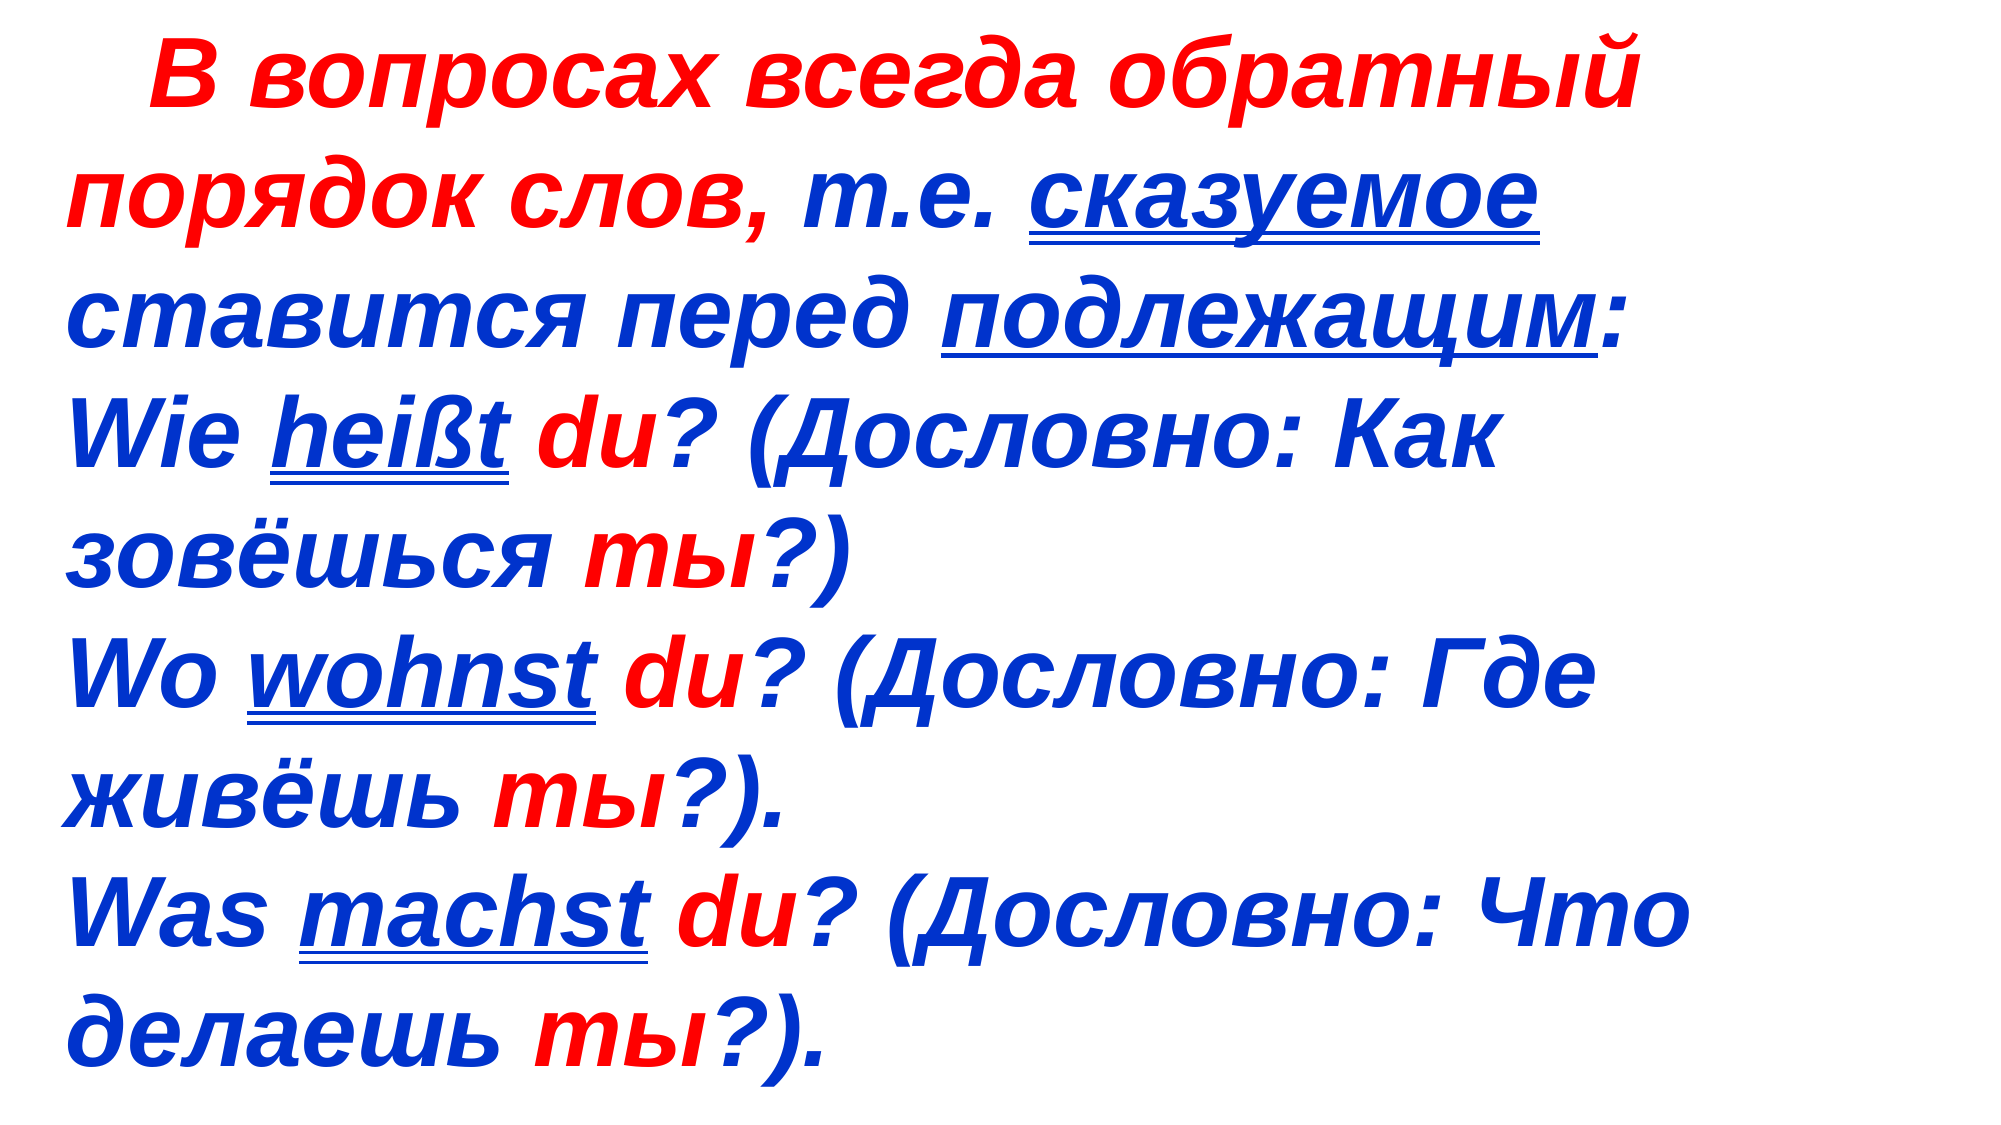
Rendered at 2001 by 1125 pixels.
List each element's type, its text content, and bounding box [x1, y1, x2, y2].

text_box В вопросах всегда обратный порядок слов, т.е. сказуемое ставится перед подлежащим: Wie heißt du? (Дословно: Как зовёшься ты?) Wo wohnst du? (Дословно: Где живёшь ты?). Was machst du? (Дословно: Что делаешь ты?). [50, 0, 2000, 1095]
